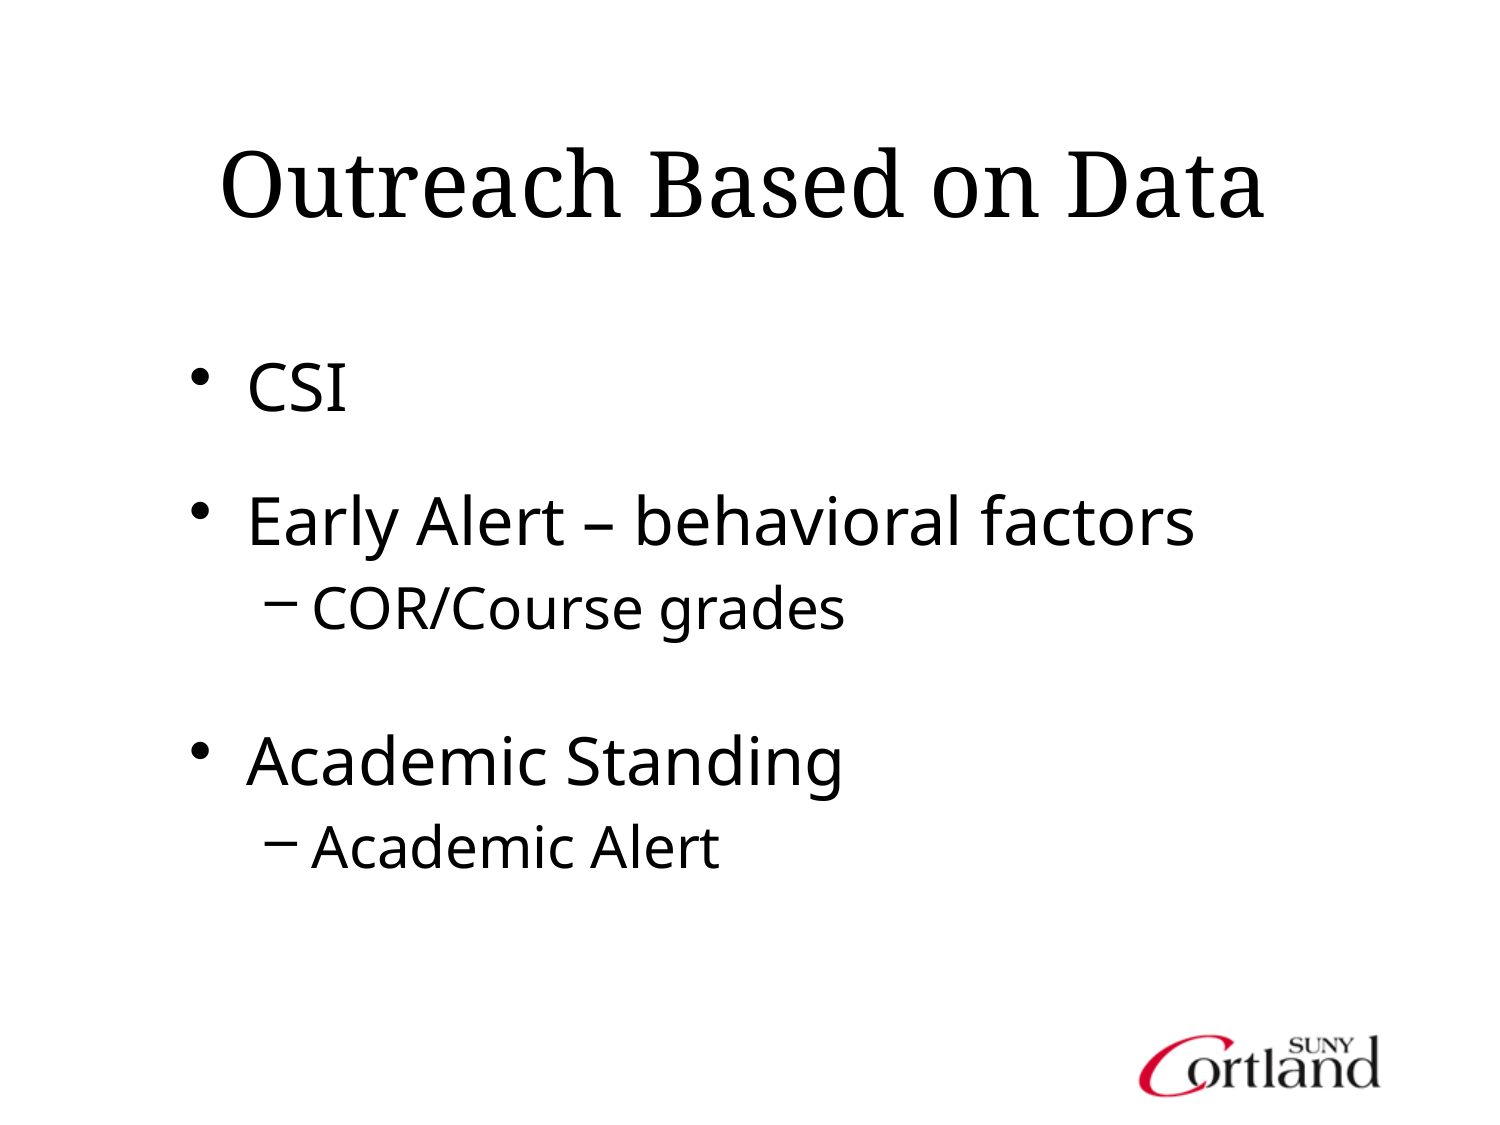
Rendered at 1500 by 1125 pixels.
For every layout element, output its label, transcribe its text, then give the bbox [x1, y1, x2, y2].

title Outreach Based on Data [87, 87, 1401, 276]
list CSI Early Alert – behavioral factors COR/Course grades Academic Standing Academic Alert [174, 337, 1388, 1001]
picture [1125, 1012, 1392, 1110]
